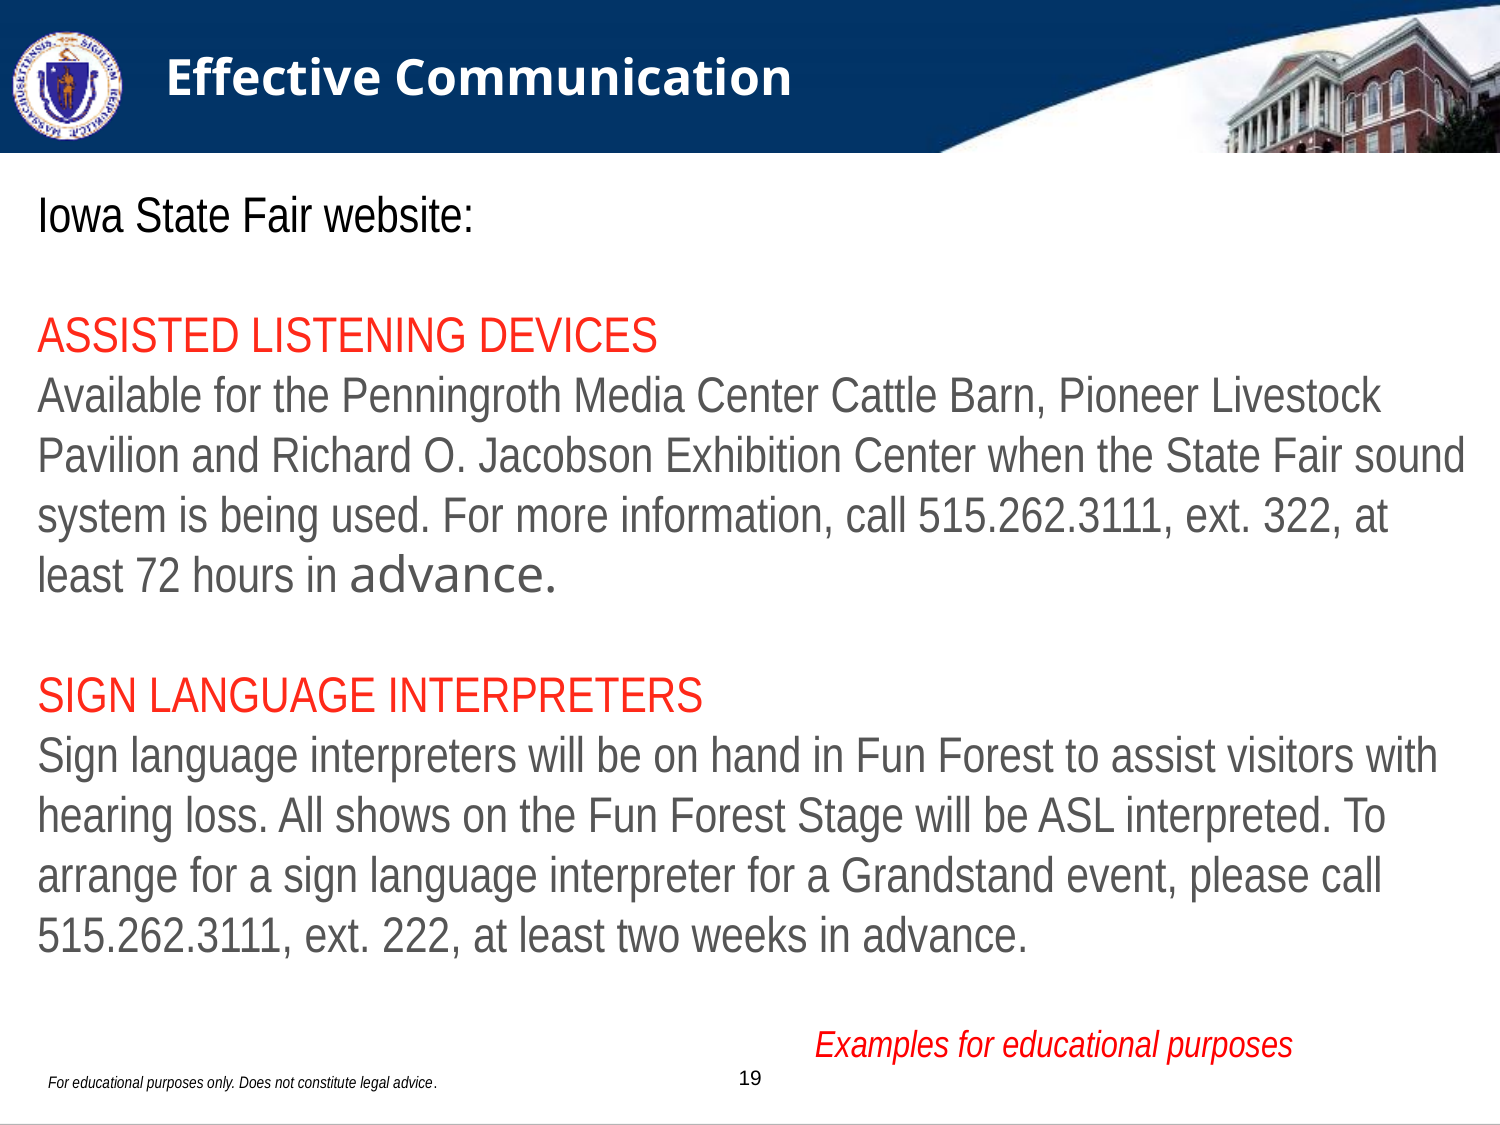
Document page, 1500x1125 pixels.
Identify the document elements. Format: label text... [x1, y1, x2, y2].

text_box Examples for educational purposes [800, 1012, 1425, 1073]
picture [0, 0, 1500, 153]
text_box Iowa State Fair website: ASSISTED LISTENING DEVICES Available for the Penningroth Media Center Cattle Barn, Pioneer Livestock Pavilion and Richard O. Jacobson Exhibition Center when the State Fair sound system is being used. For more information, call 515.262.3111, ext. 322, at least 72 hours in advance. SIGN LANGUAGE INTERPRETERS Sign language interpreters will be on hand in Fun Forest to assist visitors with hearing loss. All shows on the Fun Forest Stage will be ASL interpreted. To arrange for a sign language interpreter for a Grandstand event, please call 515.262.3111, ext. 222, at least two weeks in advance. [22, 174, 1500, 970]
title Effective Communication [150, 12, 1050, 138]
text_box For educational purposes only. Does not constitute legal advice. [33, 1064, 534, 1100]
